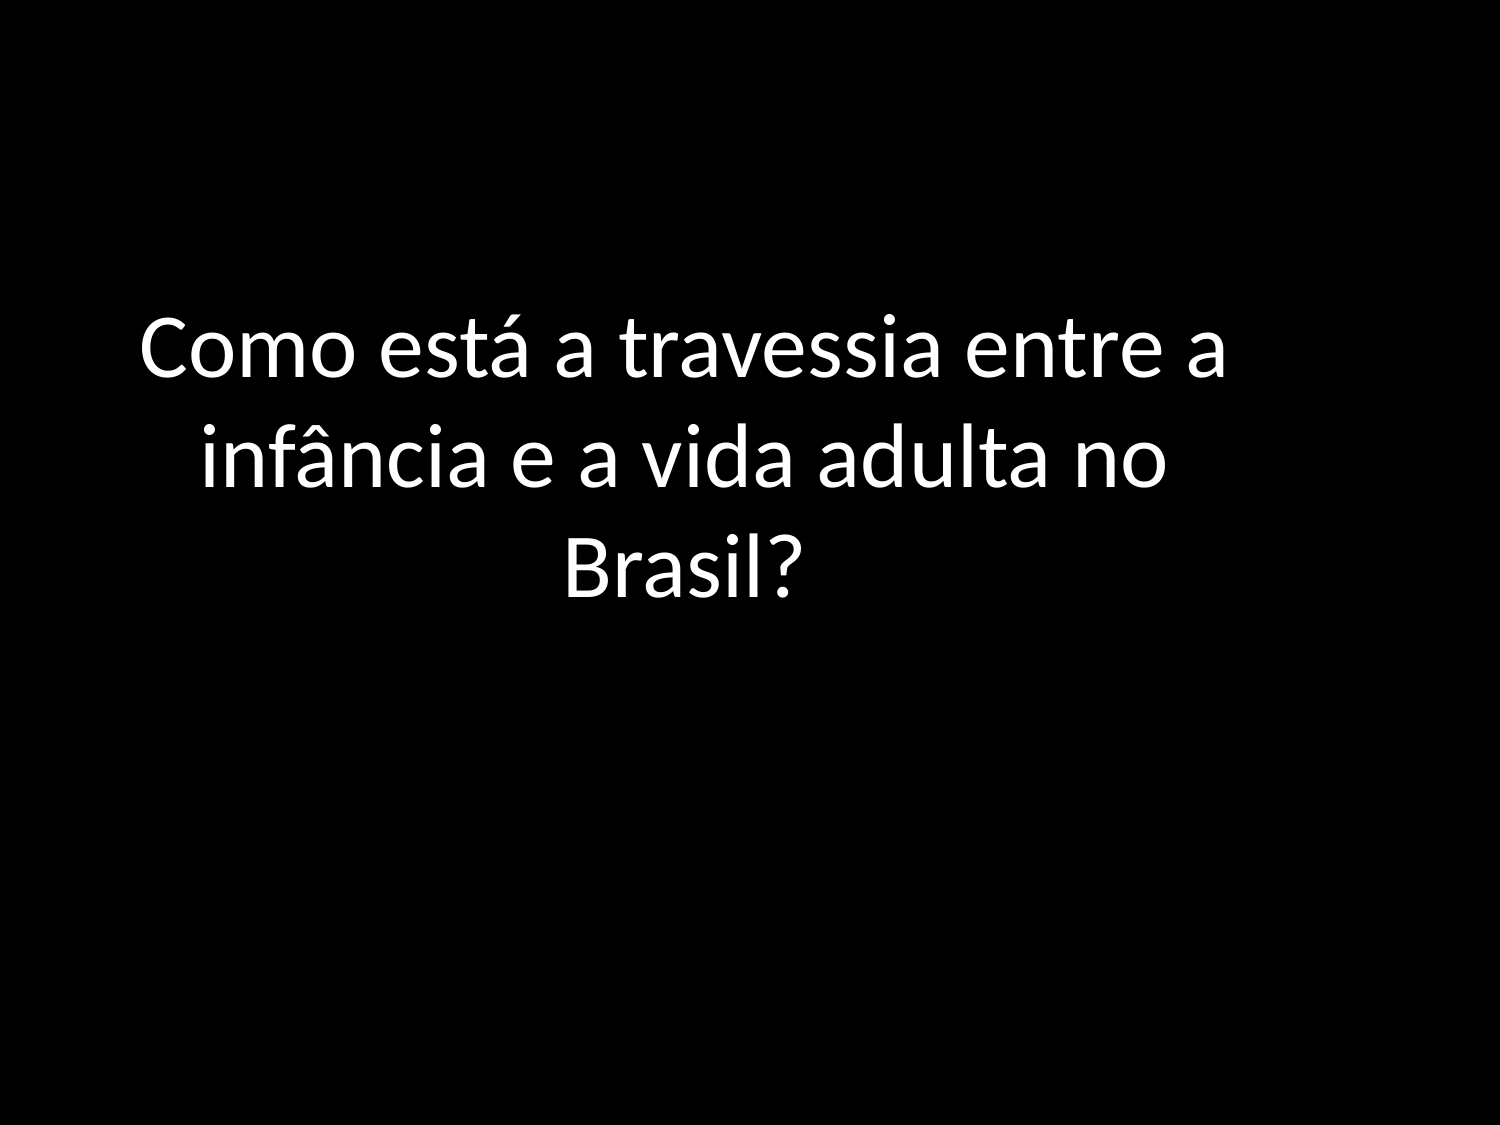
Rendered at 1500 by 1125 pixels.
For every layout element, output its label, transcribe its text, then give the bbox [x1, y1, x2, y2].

title Como está a travessia entre a infância e a vida adulta no Brasil? [57, 255, 1313, 647]
